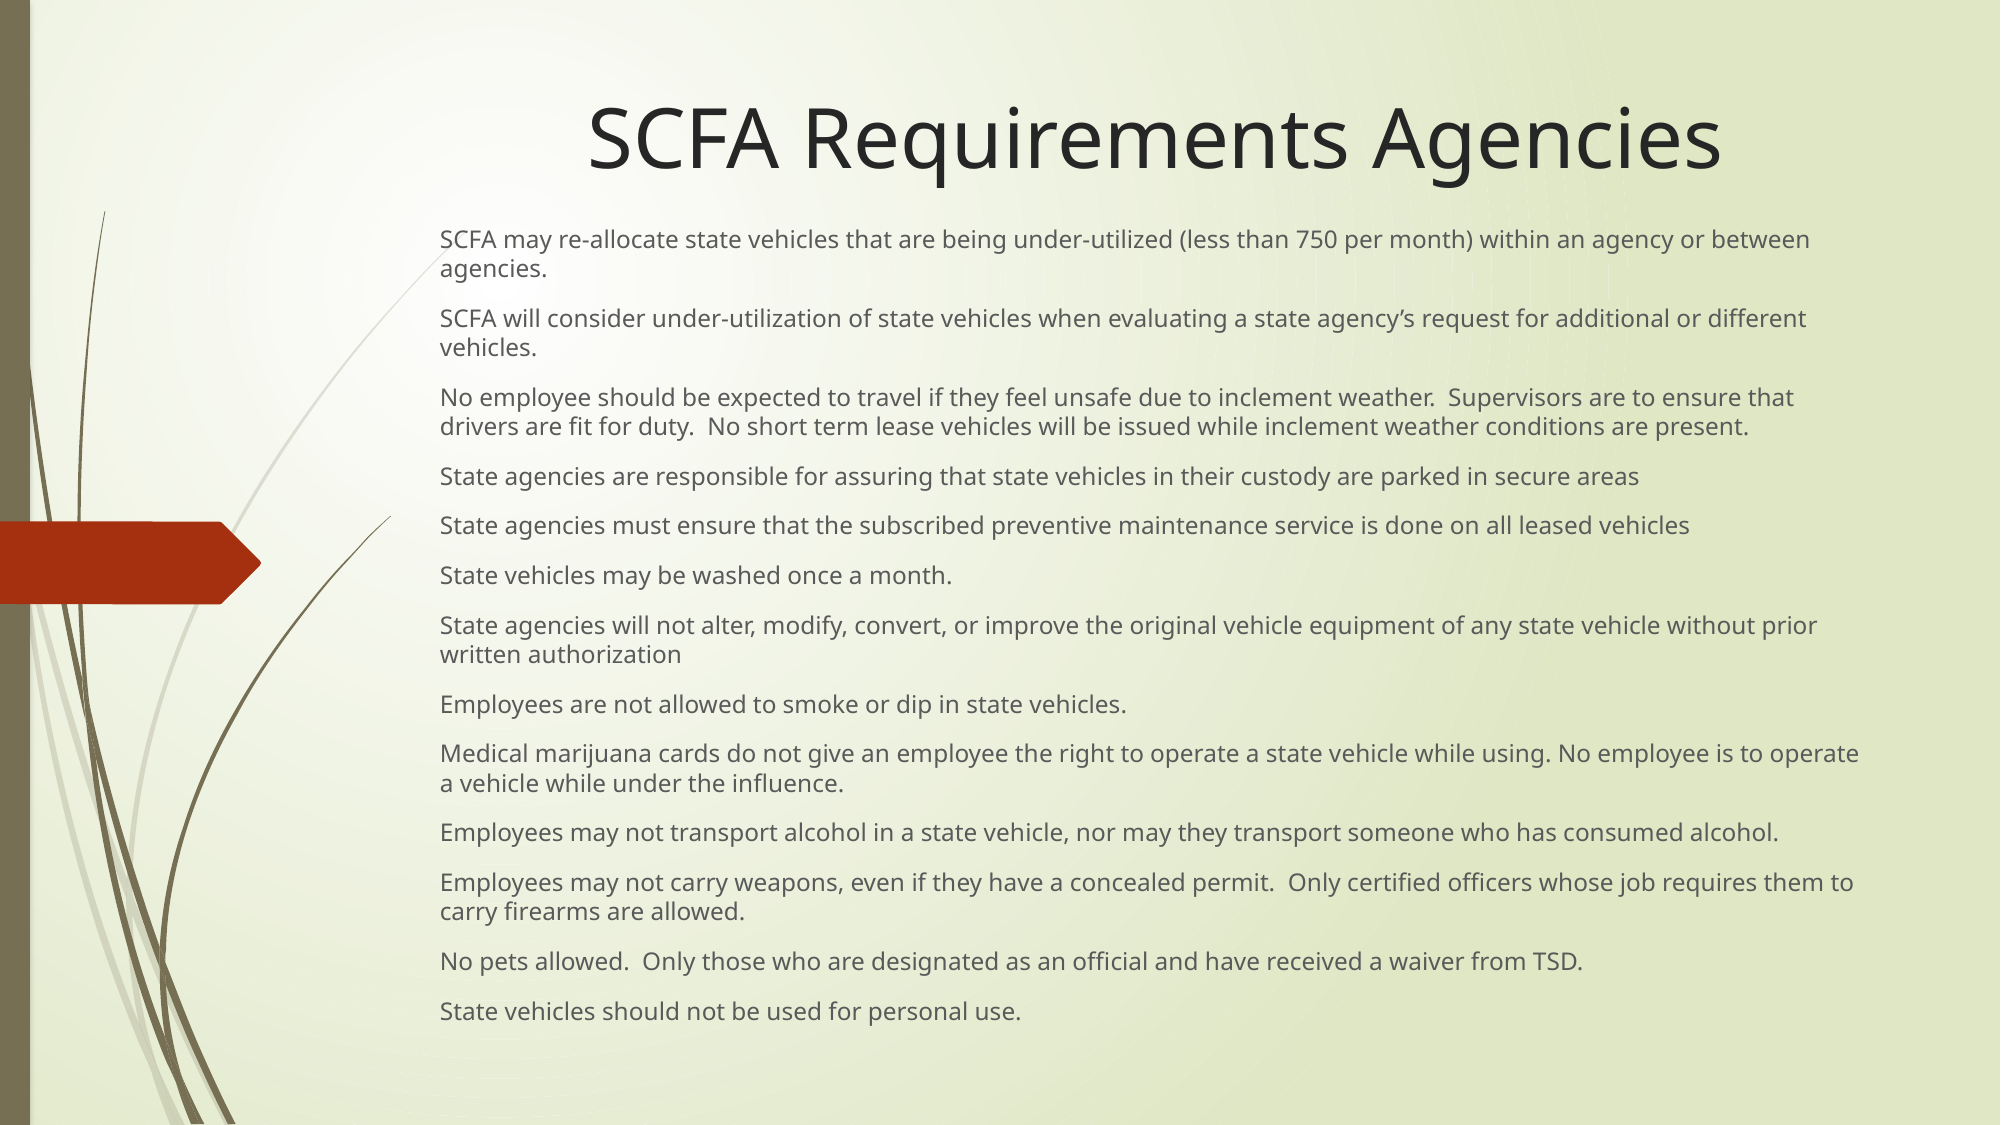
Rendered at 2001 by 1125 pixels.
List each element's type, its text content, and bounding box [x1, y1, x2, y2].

list SCFA may re-allocate state vehicles that are being under-utilized (less than 750 per month) within an agency or between agencies. SCFA will consider under-utilization of state vehicles when evaluating a state agency’s request for additional or different vehicles. No employee should be expected to travel if they feel unsafe due to inclement weather. Supervisors are to ensure that drivers are fit for duty. No short term lease vehicles will be issued while inclement weather conditions are present. State agencies are responsible for assuring that state vehicles in their custody are parked in secure areas State agencies must ensure that the subscribed preventive maintenance service is done on all leased vehicles State vehicles may be washed once a month. State agencies will not alter, modify, convert, or improve the original vehicle equipment of any state vehicle without prior written authorization Employees are not allowed to smoke or dip in state vehicles. Medical marijuana cards do not give an employee the right to operate a state vehicle while using. No employee is to operate a vehicle while under the influence. Employees may not transport alcohol in a state vehicle, nor may they transport someone who has consumed alcohol. Employees may not carry weapons, even if they have a concealed permit. Only certified officers whose job requires them to carry firearms are allowed. No pets allowed. Only those who are designated as an official and have received a waiver from TSD. State vehicles should not be used for personal use. [424, 216, 1888, 1088]
title SCFA Requirements Agencies [424, 53, 1888, 193]
